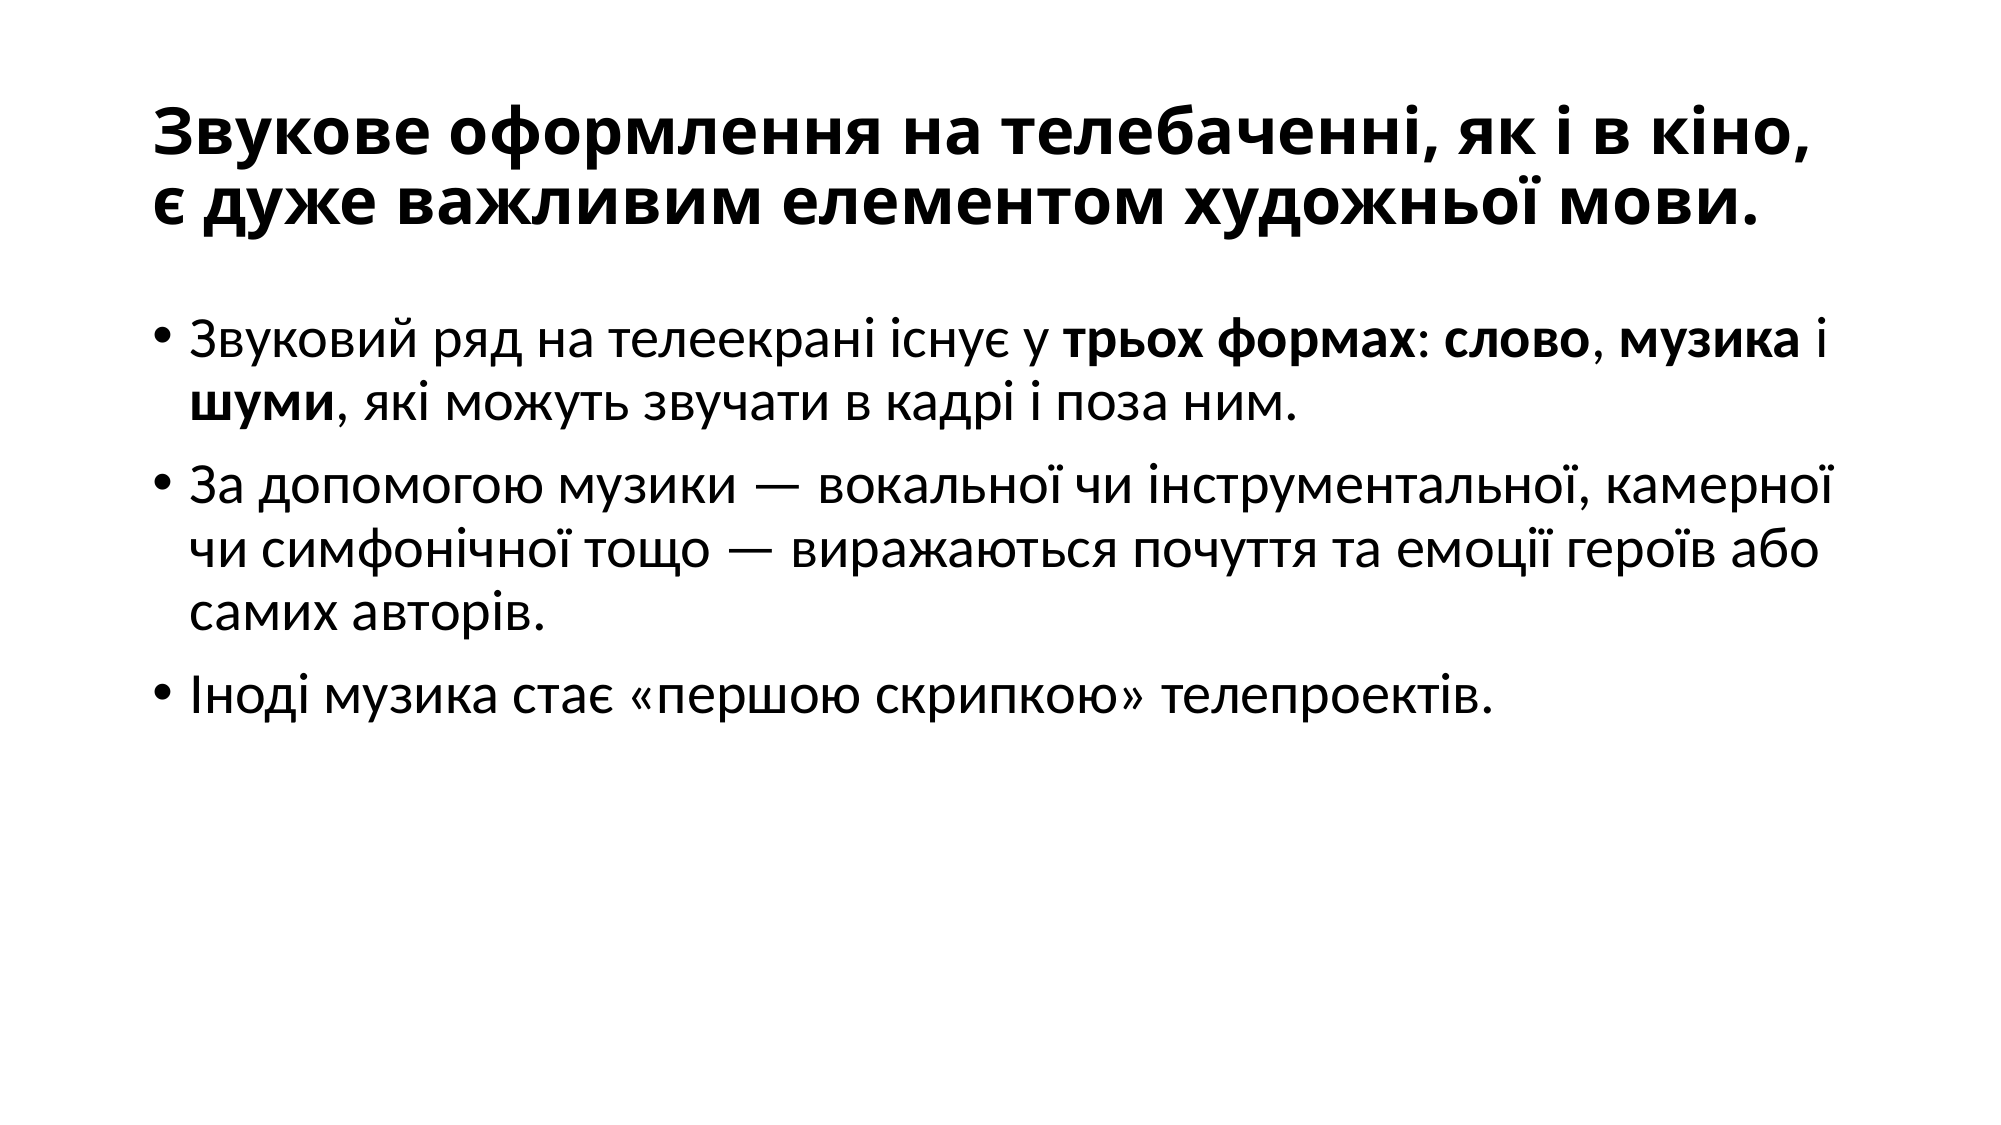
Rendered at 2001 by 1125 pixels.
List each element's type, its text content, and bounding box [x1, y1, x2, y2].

list Звуковий ряд на телеекрані існує у трьох формах: слово, музика і шуми, які можуть звучати в кадрі і поза ним. За допомогою музики — вокальної чи інструментальної, камерної чи симфонічної тощо — виражаються почуття та емоції героїв або самих авторів. Іноді музика стає «першою скрипкою» телепроектів. [137, 299, 1863, 1014]
title Звукове оформлення на телебаченні, як і в кіно, є дуже важливим елементом художньої мови. [137, 59, 1863, 278]
